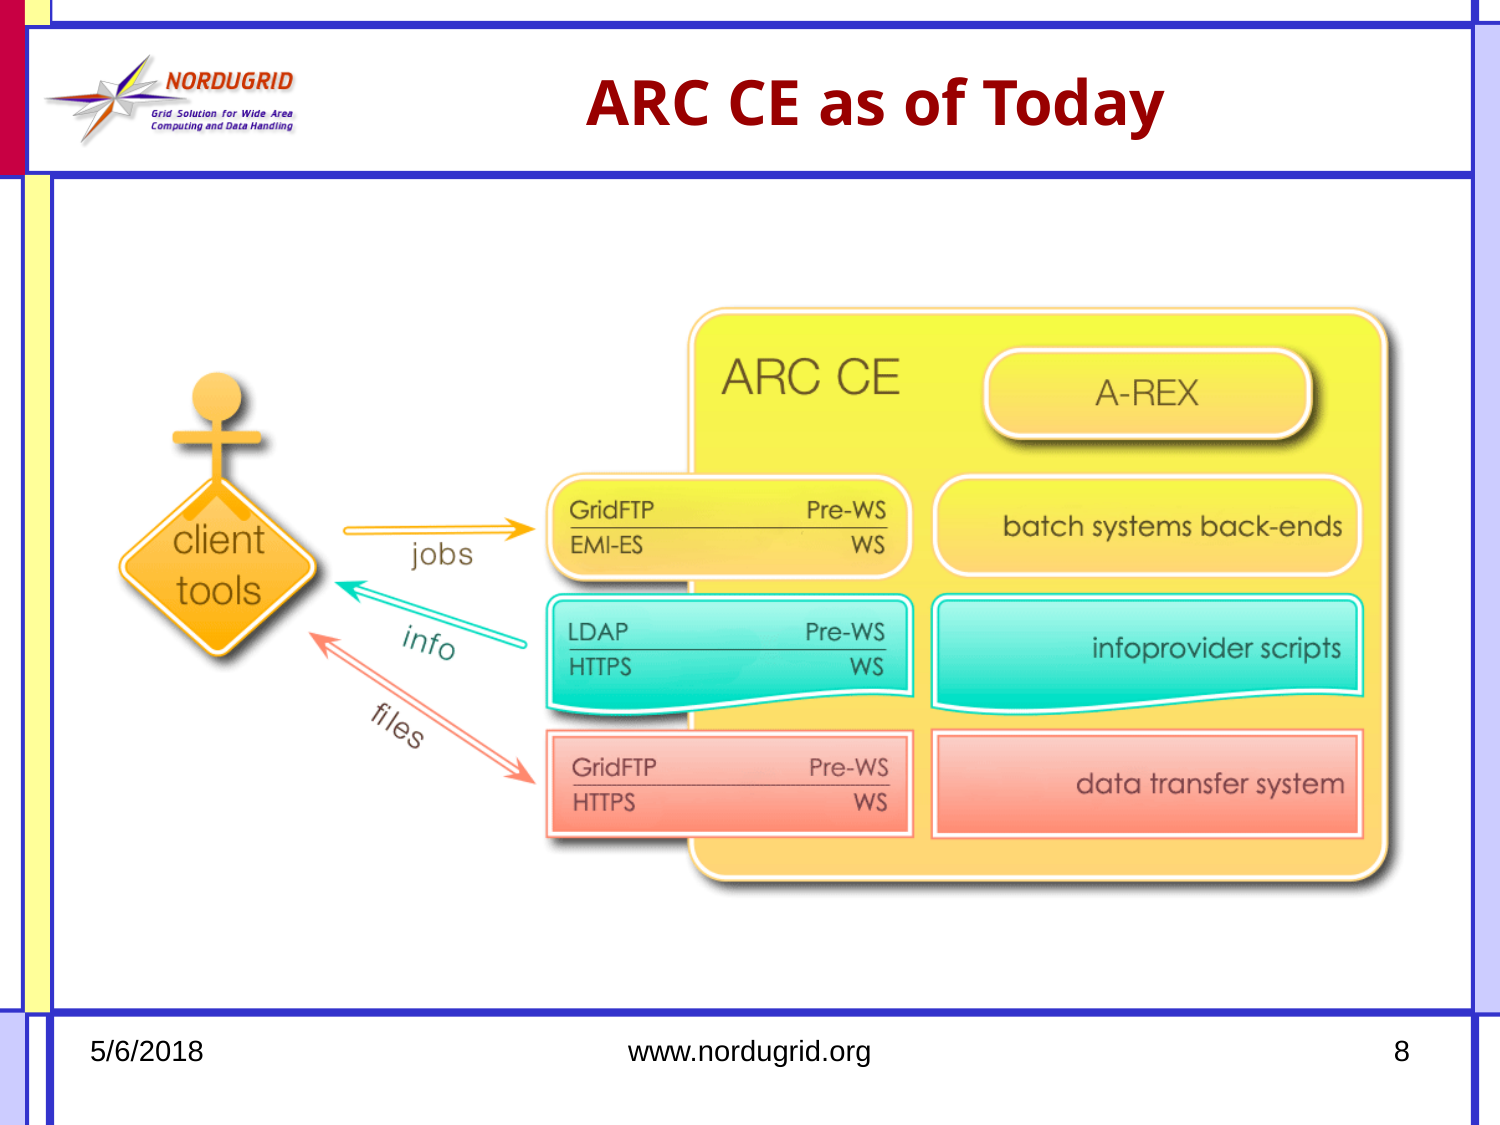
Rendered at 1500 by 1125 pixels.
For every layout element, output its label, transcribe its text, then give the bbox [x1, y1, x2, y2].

picture [40, 49, 300, 148]
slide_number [74, 1024, 426, 1103]
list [87, 281, 1426, 919]
footer www.nordugrid.org [512, 1024, 988, 1103]
title ARC CE as of Today [324, 62, 1428, 138]
slide_number 8 [1074, 1024, 1426, 1103]
